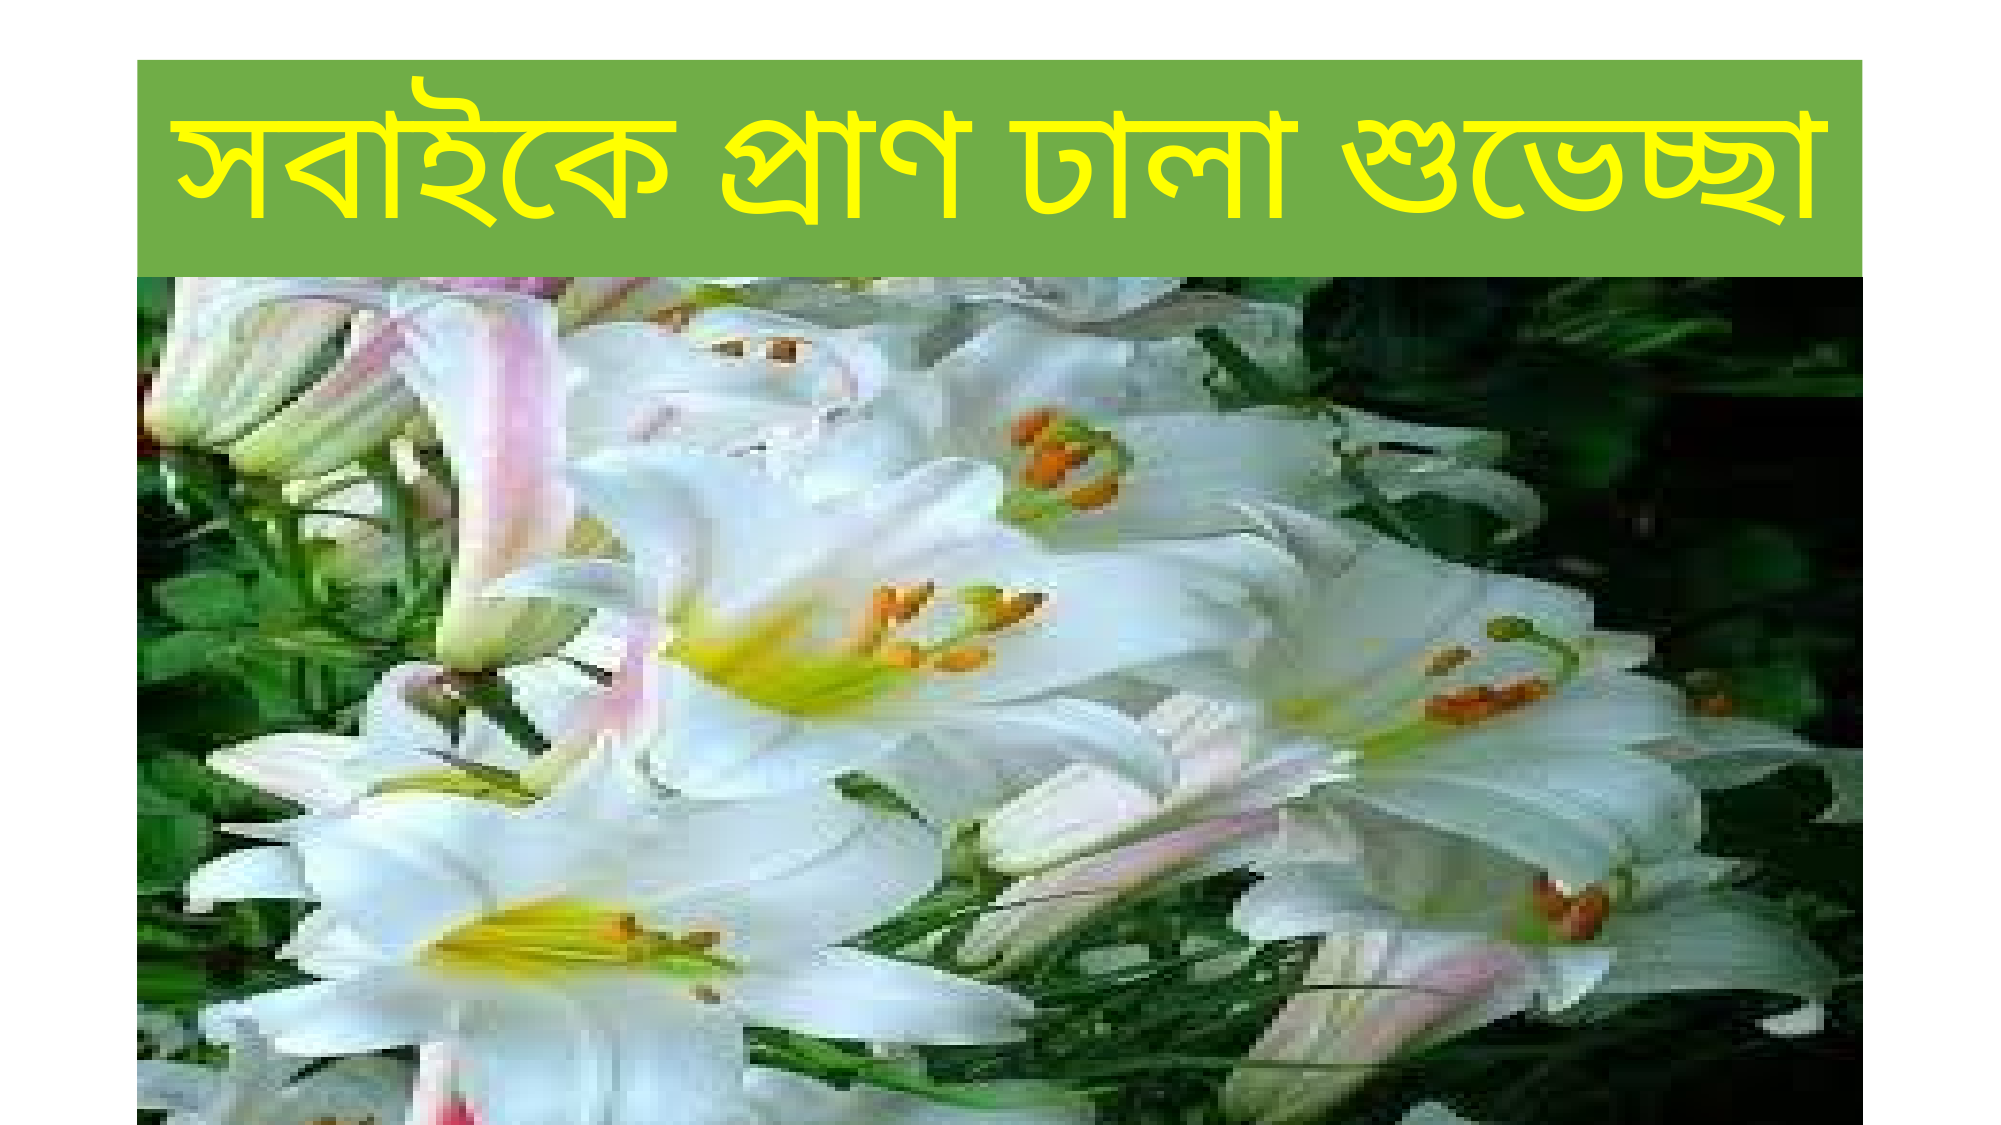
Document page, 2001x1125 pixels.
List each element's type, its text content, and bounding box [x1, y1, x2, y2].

title সবাইকে প্রাণ ঢালা শুভেচ্ছা [137, 59, 1863, 277]
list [137, 277, 1863, 1125]
